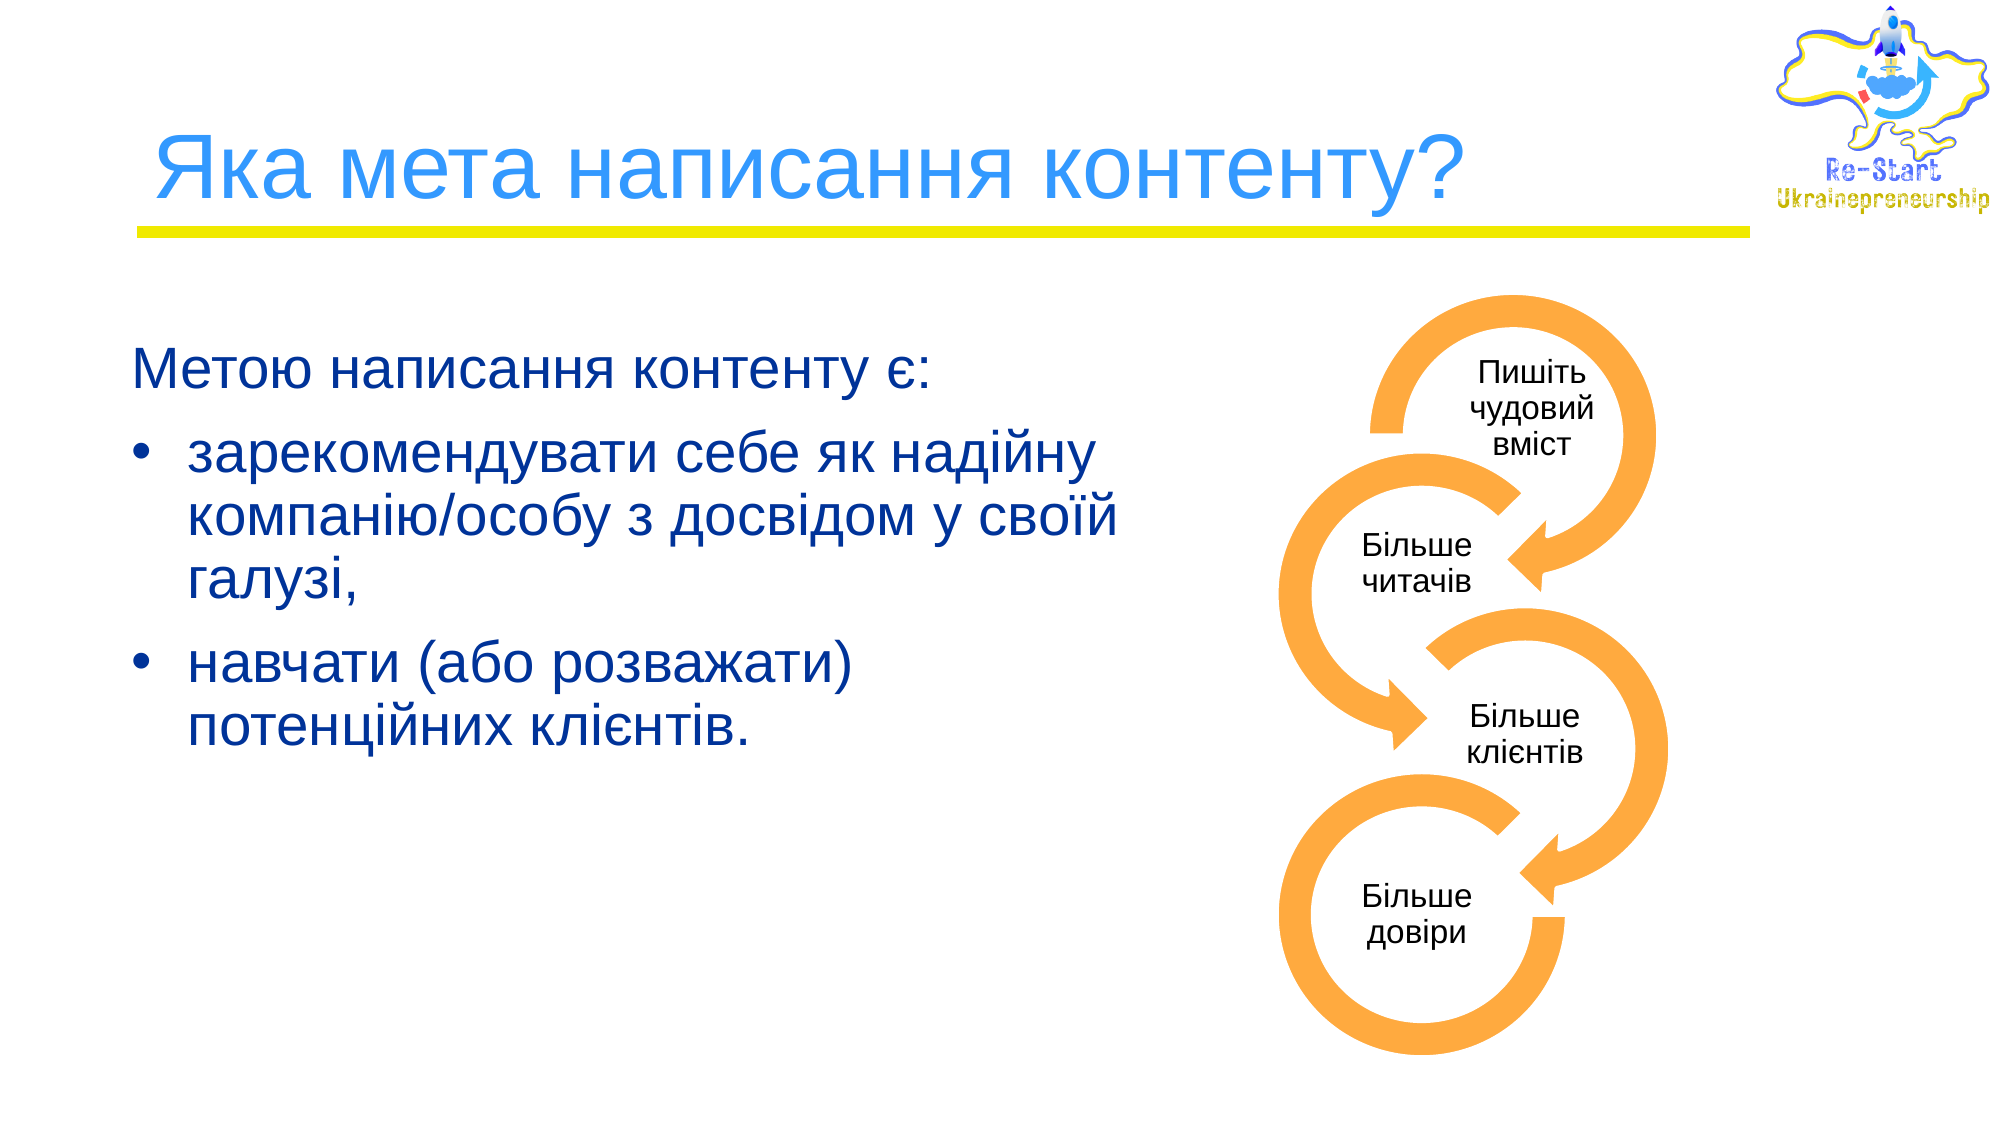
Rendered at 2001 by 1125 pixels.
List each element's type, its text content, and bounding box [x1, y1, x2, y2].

picture [1776, 5, 1990, 218]
text_box Більше читачів [1341, 526, 1493, 602]
text_box [1276, 772, 1567, 1058]
text_box Пишіть чудовий вміст [1456, 371, 1608, 447]
list Метою написання контенту є: зарекомендувати себе як надійну компанію/особу з досвідом у своїй галузі, навчати (або розважати) потенційних клієнтів. [97, 330, 1162, 1074]
text_box [1276, 451, 1525, 756]
title Яка мета написання контенту? [137, 59, 1863, 278]
text_box [1367, 292, 1659, 598]
text_box [1422, 606, 1671, 911]
text_box Більше клієнтів [1449, 697, 1601, 773]
text_box Більше довіри [1341, 877, 1493, 953]
